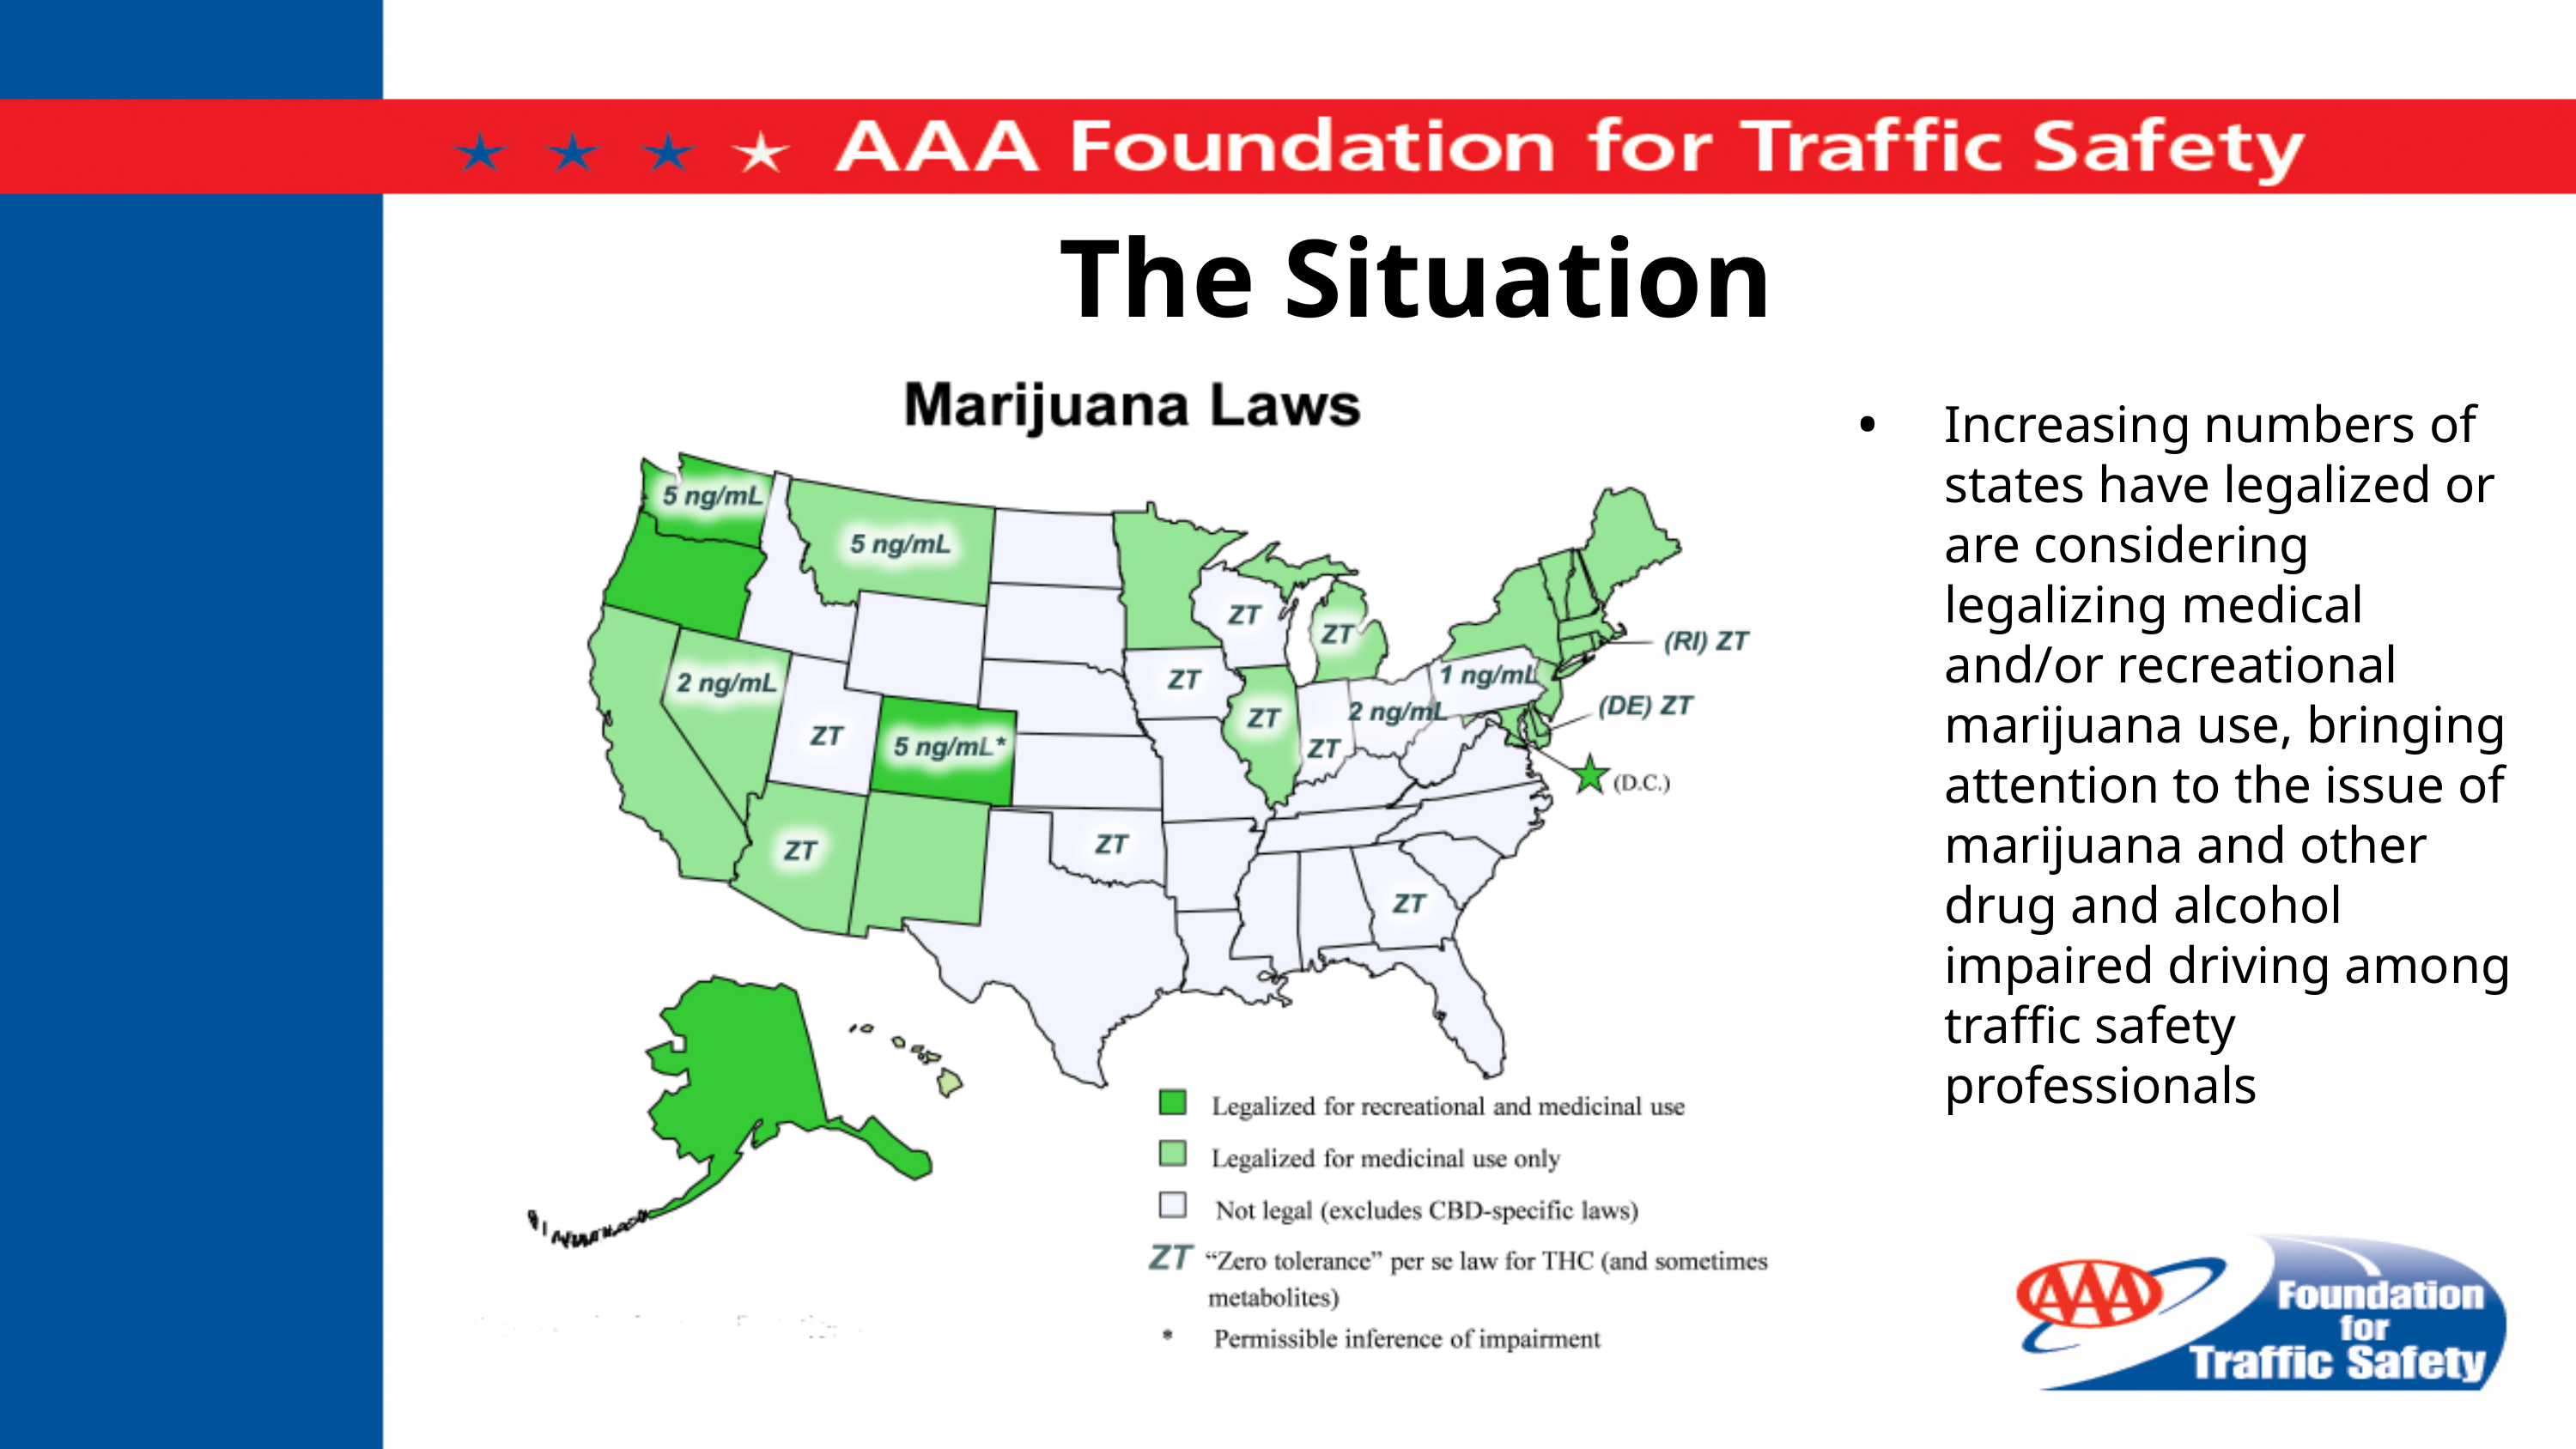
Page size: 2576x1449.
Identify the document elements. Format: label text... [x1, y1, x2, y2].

title The Situation [643, 197, 2190, 440]
picture [0, 0, 2576, 1449]
list • Increasing numbers of states have legalized or are considering legalizing medical and/or recreational marijuana use, bringing attention to the issue of marijuana and other drug and alcohol impaired driving among traffic safety professionals [1835, 380, 2544, 1406]
